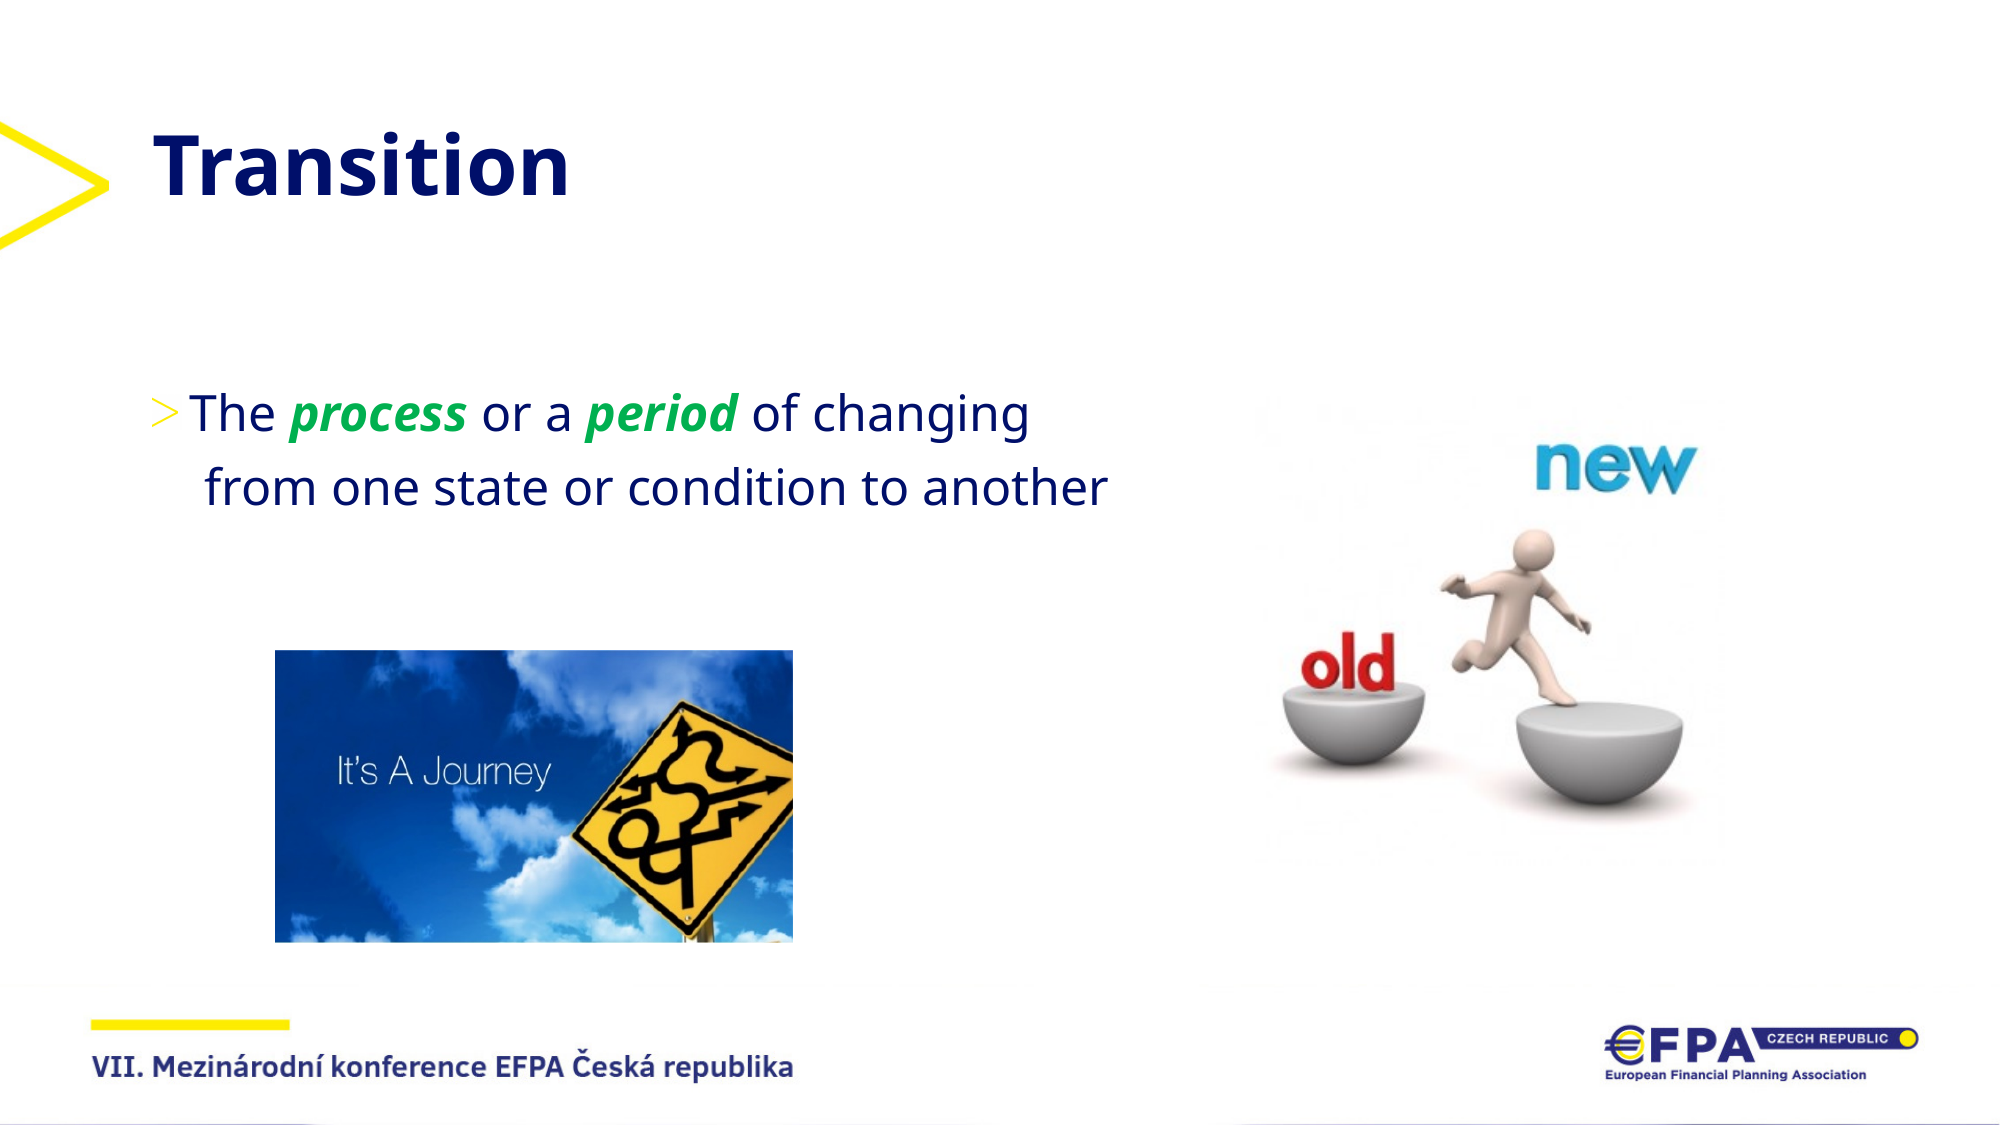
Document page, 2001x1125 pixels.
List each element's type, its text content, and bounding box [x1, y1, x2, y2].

picture [0, 91, 130, 278]
title Transition [137, 59, 1863, 278]
list The process or a period of changing from one state or condition to another [137, 299, 1863, 984]
picture [152, 394, 182, 430]
picture [0, 984, 2000, 1125]
picture [1255, 396, 1725, 866]
picture [275, 650, 793, 943]
